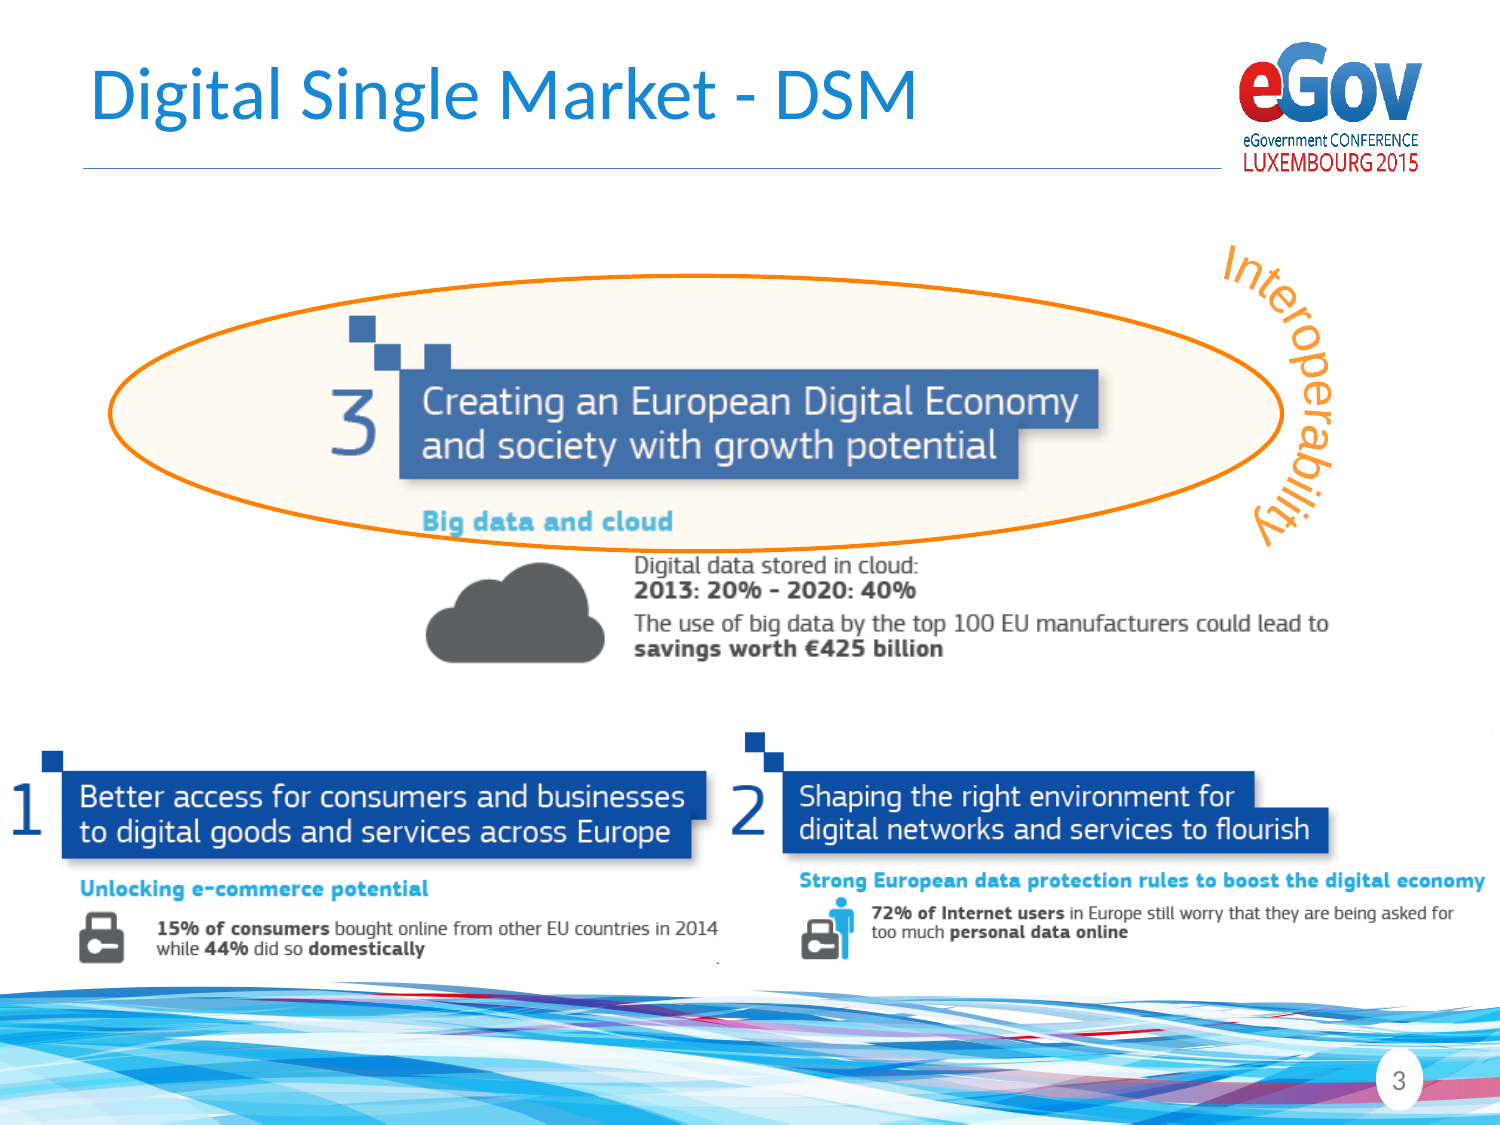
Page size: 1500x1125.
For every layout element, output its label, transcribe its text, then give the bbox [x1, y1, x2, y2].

text_box 3 [1313, 1049, 1485, 1110]
title Digital Single Market - DSM [75, 0, 1425, 183]
text_box [346, 275, 1046, 303]
text_box [110, 306, 325, 520]
picture [0, 0, 1500, 1125]
